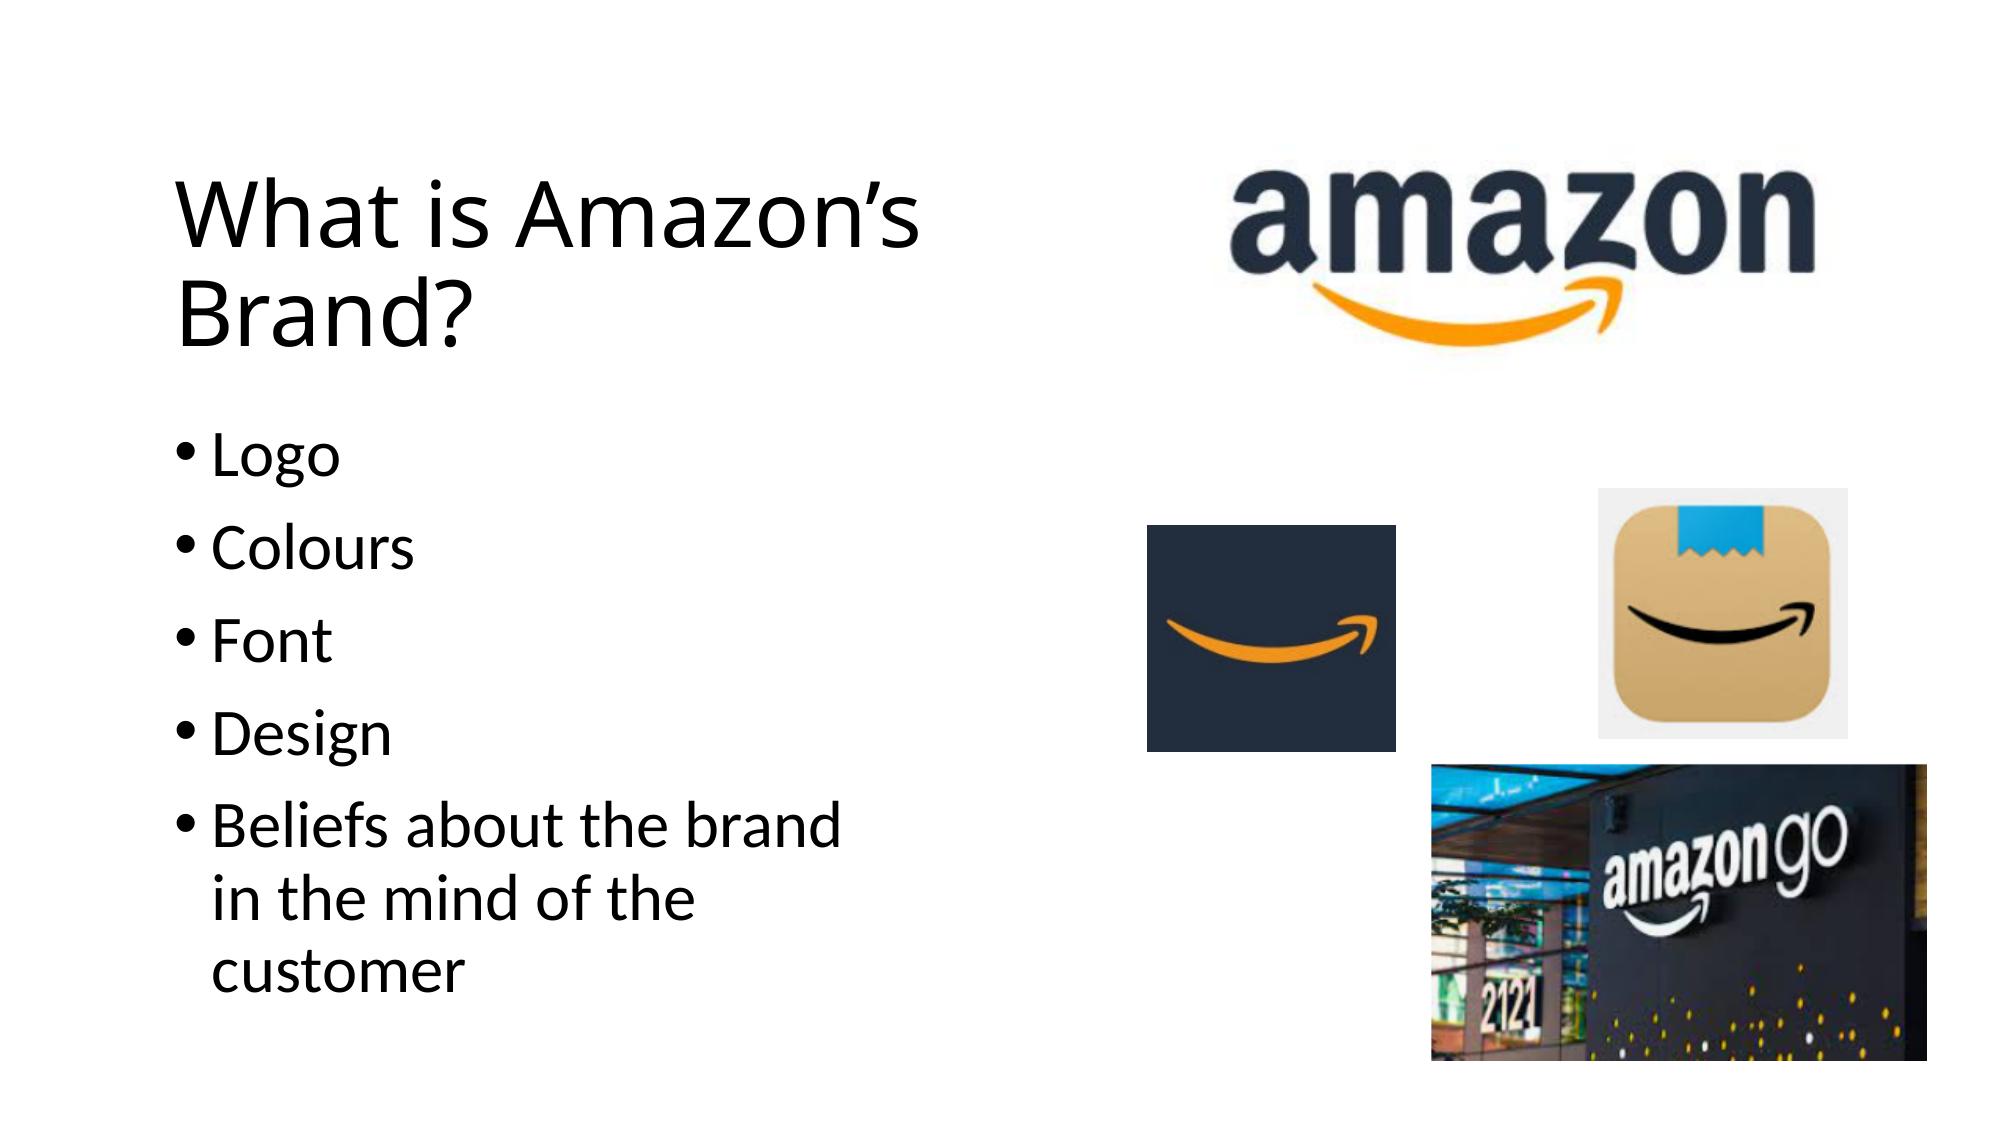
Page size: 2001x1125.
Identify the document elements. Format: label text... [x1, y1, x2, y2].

list Logo Colours Font Design Beliefs about the brand in the mind of the customer [159, 411, 860, 1125]
picture [1598, 488, 1848, 739]
picture [1430, 763, 1927, 1061]
picture [1191, 110, 1845, 386]
title What is Amazon’s Brand? [159, 61, 1165, 374]
picture [1147, 525, 1396, 752]
